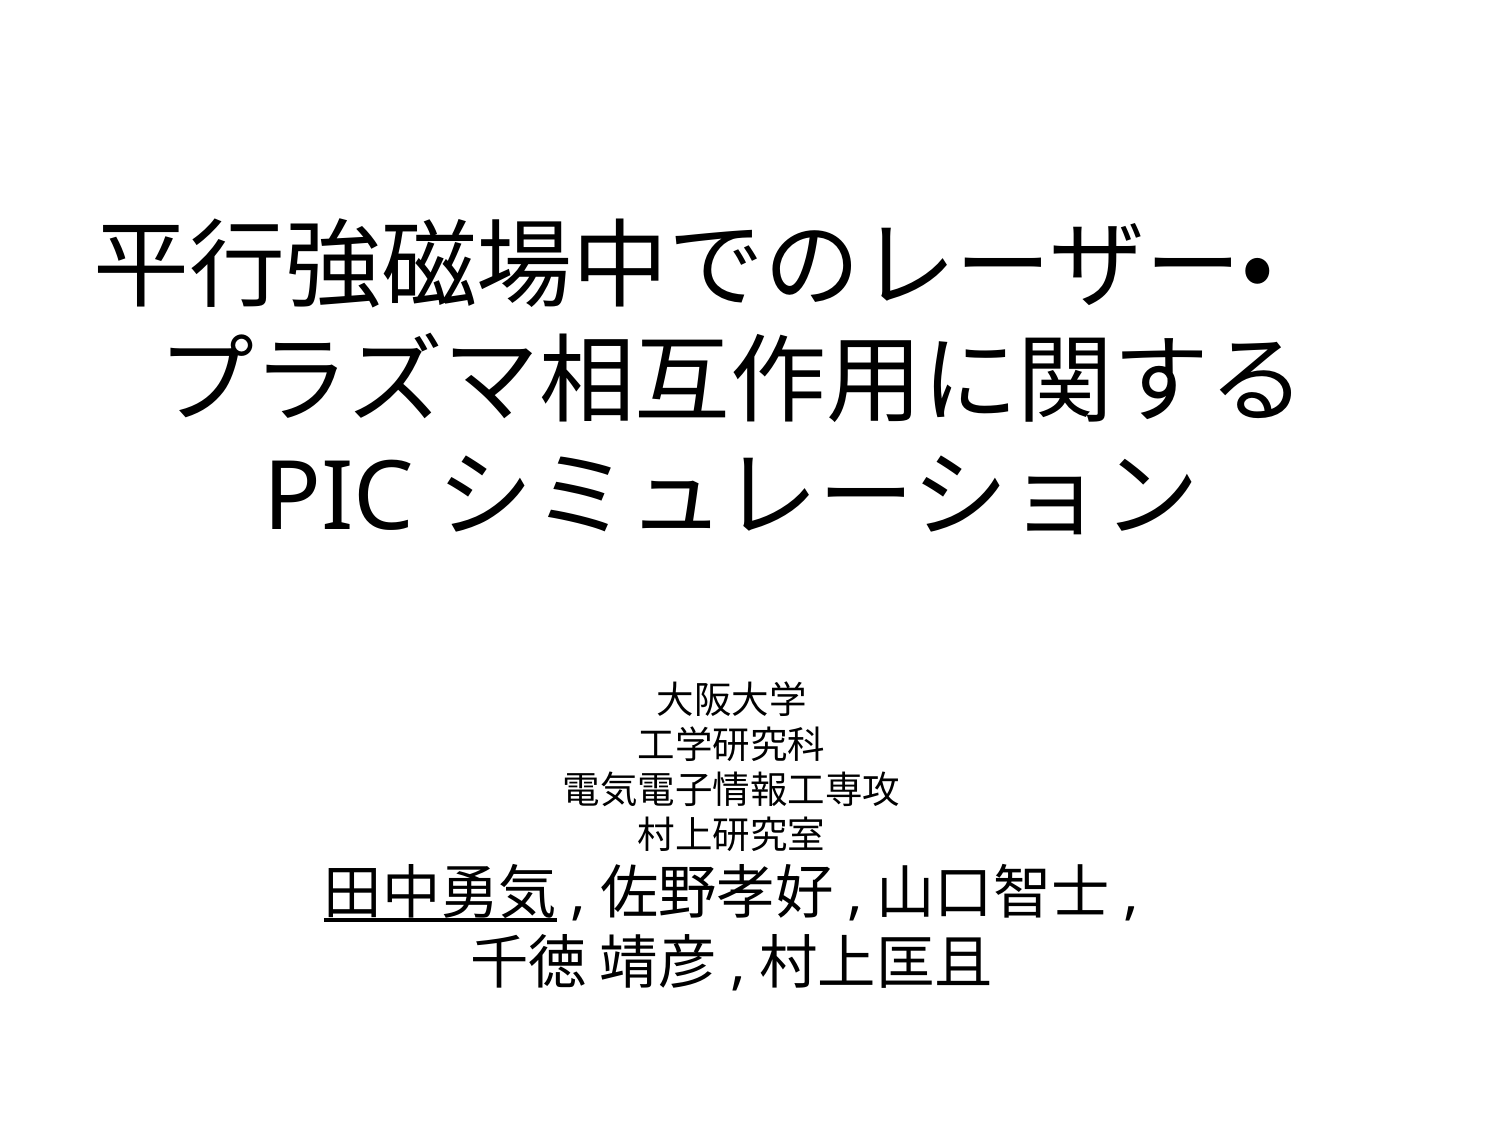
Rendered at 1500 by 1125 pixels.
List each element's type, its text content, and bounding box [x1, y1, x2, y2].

text_box 平行強磁場中でのレーザー・ プラズマ相互作用に関する PICシミュレーション [75, 196, 1388, 571]
text_box 大阪大学 工学研究科 電気電子情報工専攻 村上研究室 田中勇気,佐野孝好,山口智士, 千徳 靖彦,村上匡且 [154, 668, 1309, 1003]
